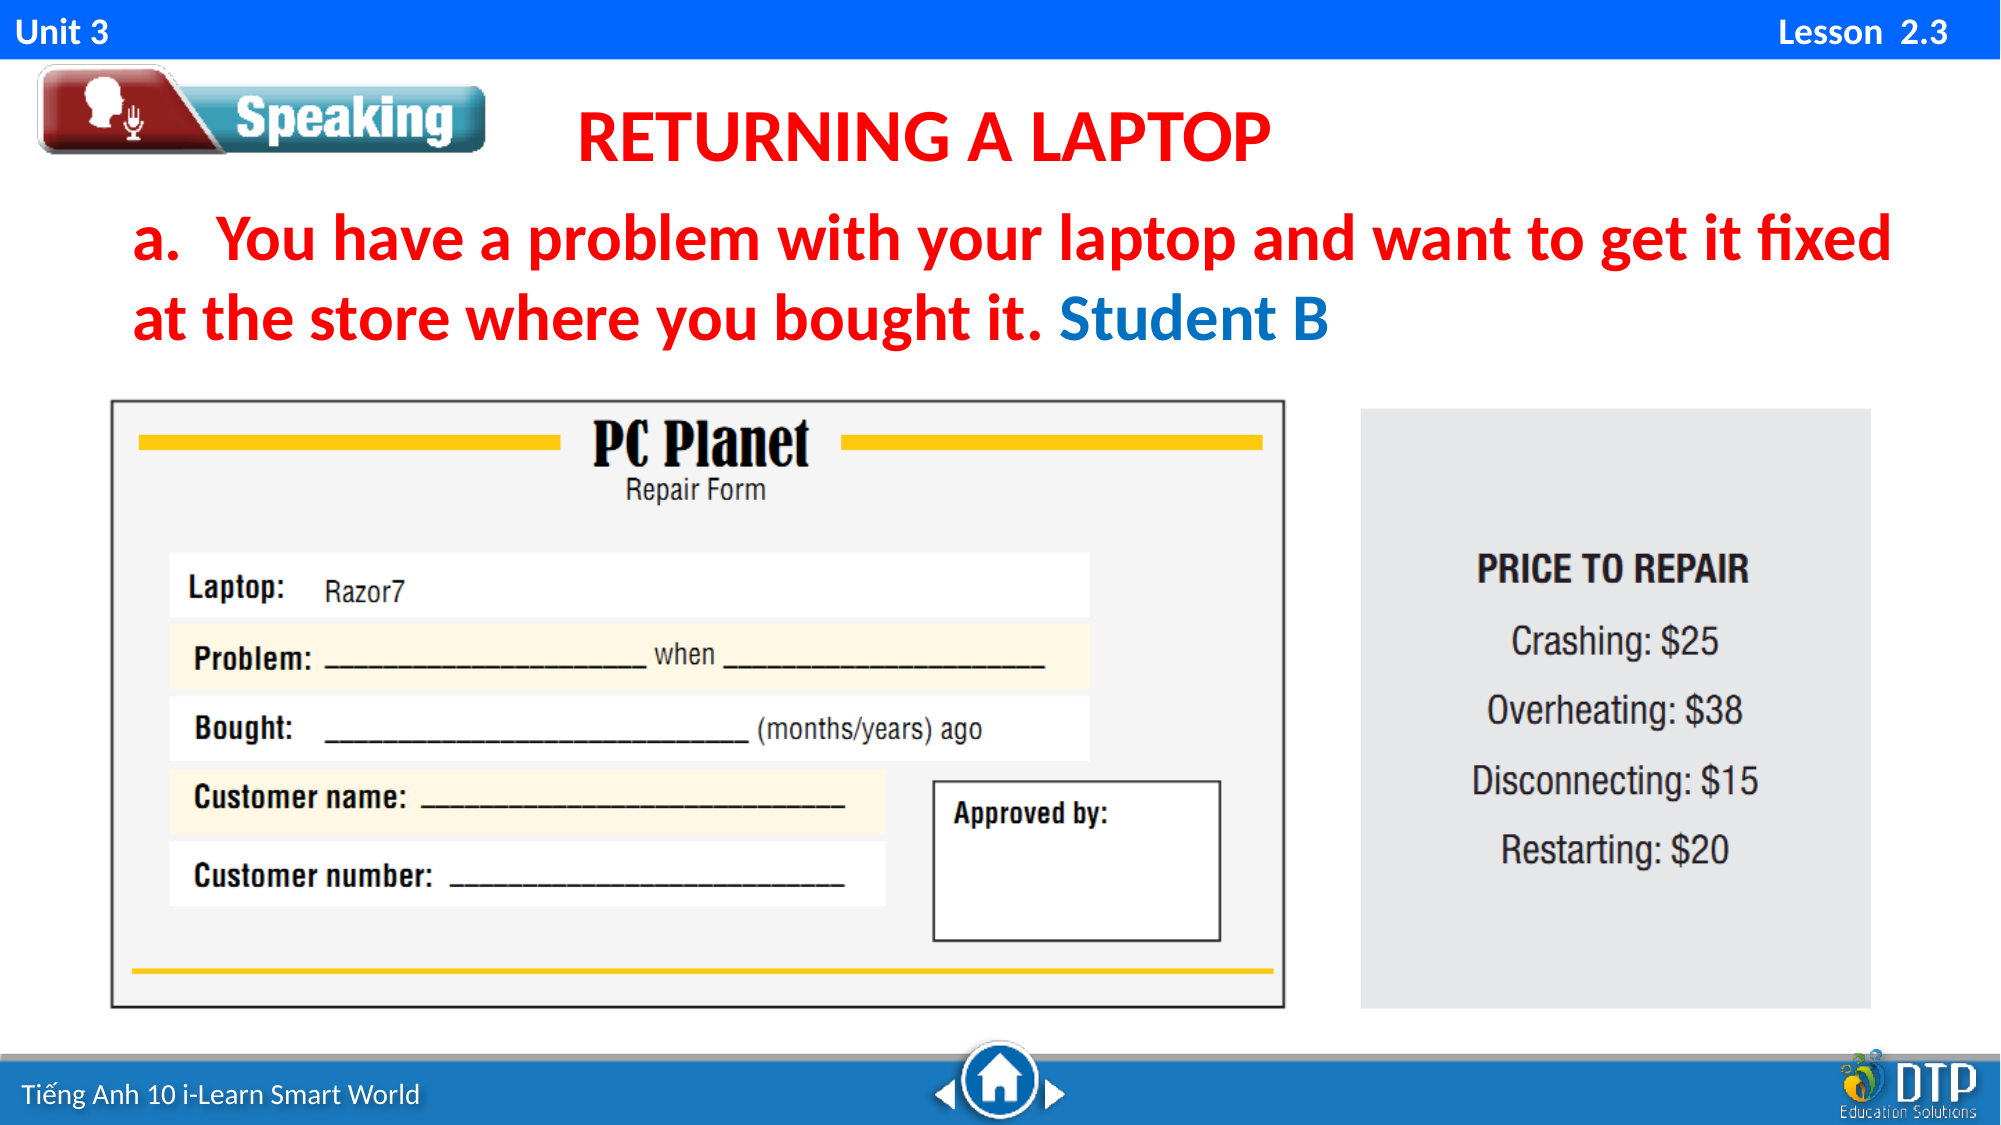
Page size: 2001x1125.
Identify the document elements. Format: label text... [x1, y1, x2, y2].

text_box Unit 3 Lesson 2.3 [0, 0, 2000, 60]
text_box You have a problem with your laptop and want to get it fixed at the store where you bought it. Student B [117, 186, 1925, 362]
picture [0, 0, 2001, 1125]
text_box RETURNING A LAPTOP [562, 79, 1289, 185]
